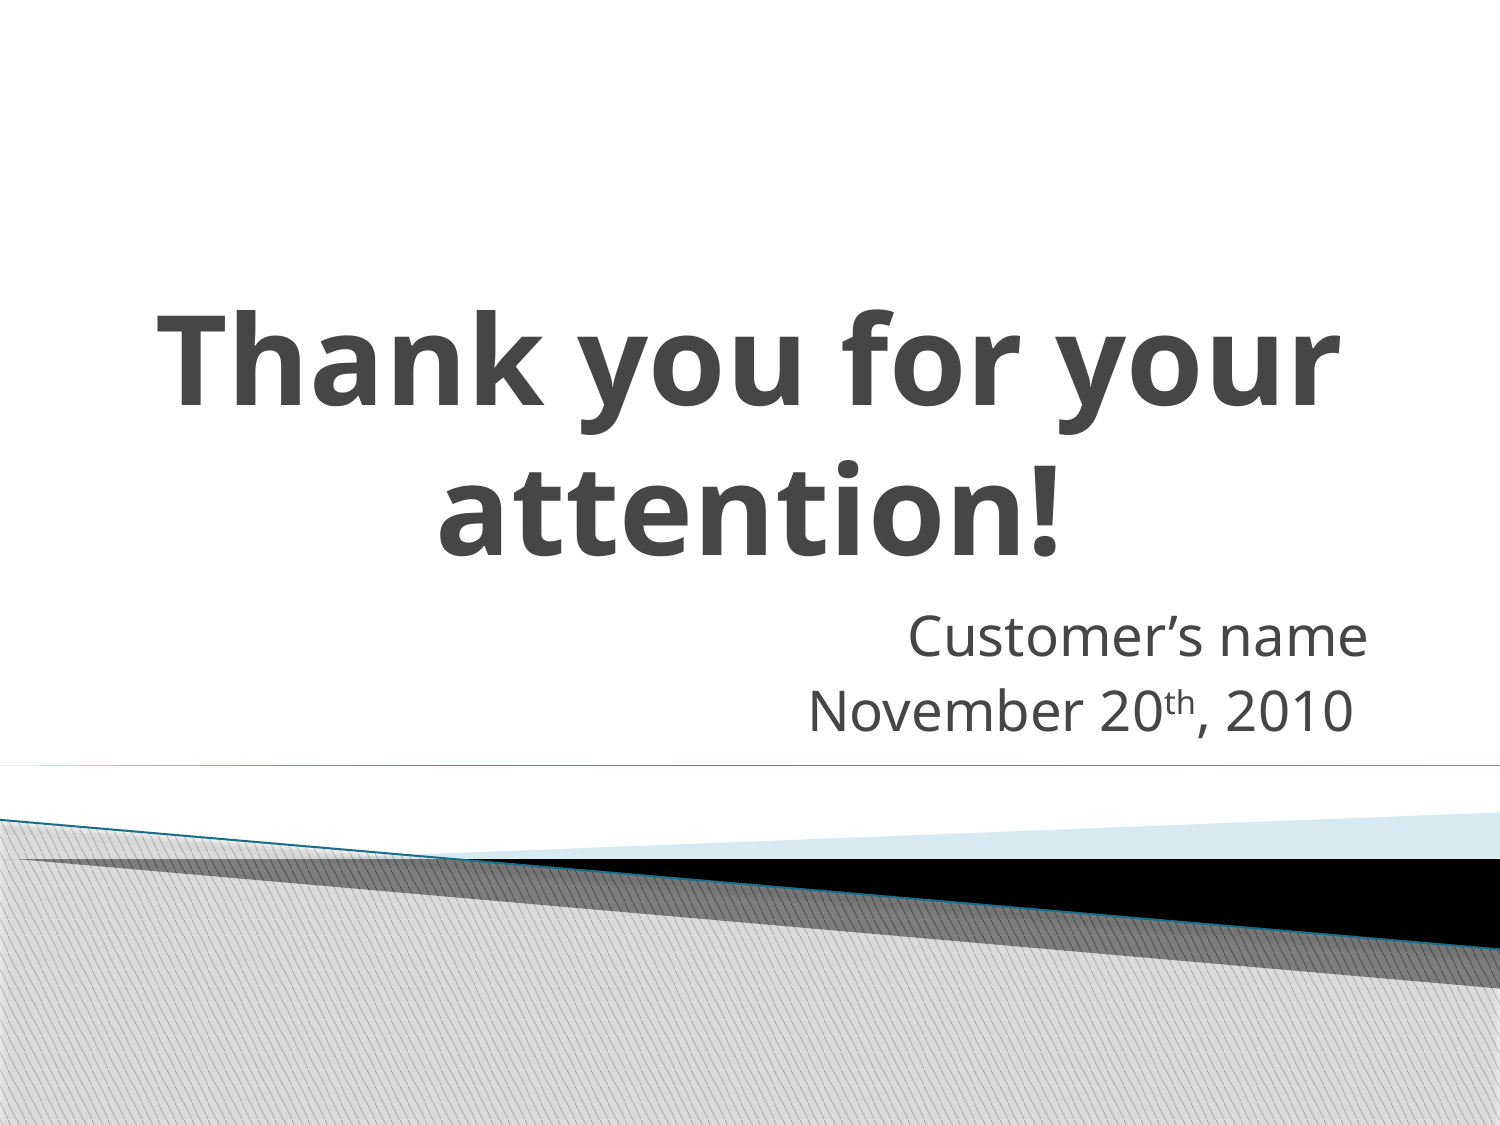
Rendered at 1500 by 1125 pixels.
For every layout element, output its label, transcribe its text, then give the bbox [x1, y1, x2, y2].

title Thank you for your attention! [112, 287, 1388, 588]
subtitle Customer’s name November 20th, 2010 [112, 592, 1388, 790]
picture [5, 859, 1500, 989]
